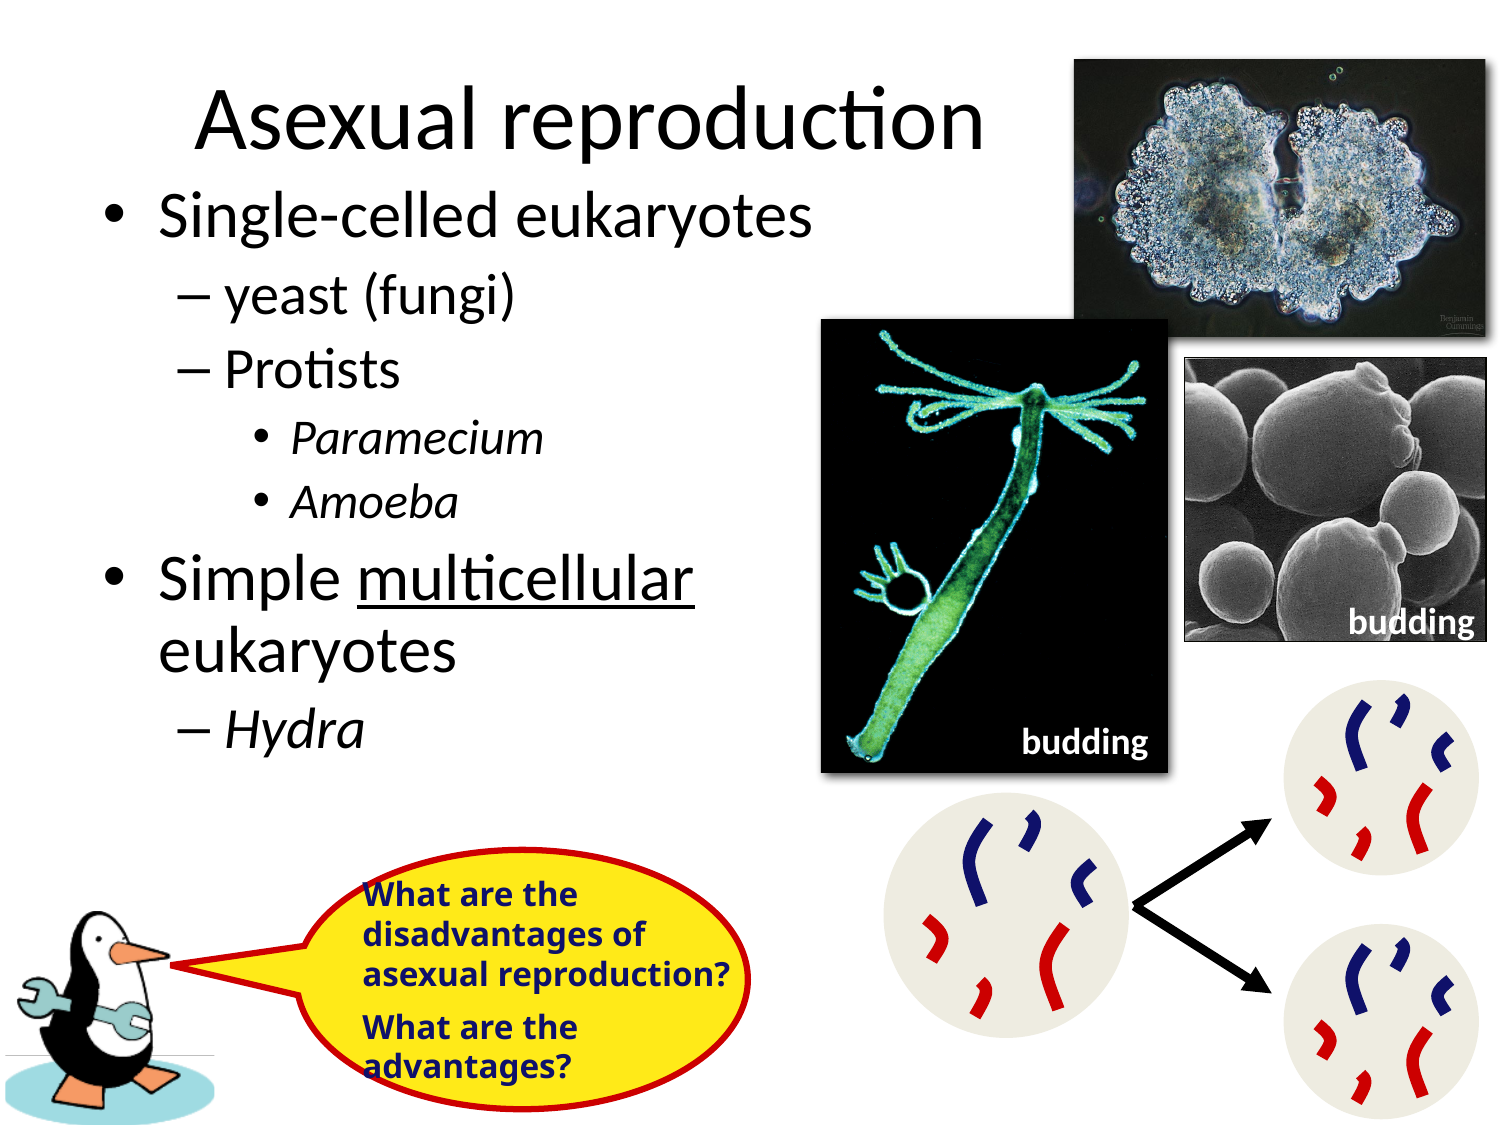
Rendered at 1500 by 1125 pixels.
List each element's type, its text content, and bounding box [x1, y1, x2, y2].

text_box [884, 680, 1479, 1119]
list Single-celled eukaryotes yeast (fungi) Protists Paramecium Amoeba Simple multicellular eukaryotes Hydra [87, 172, 975, 816]
title Asexual reproduction [47, 26, 1135, 200]
picture [1184, 358, 1486, 641]
text_box What are the disadvantages of asexual reproduction? What are the advantages? [219, 849, 748, 1110]
picture [820, 59, 1486, 773]
picture [4, 911, 215, 1125]
